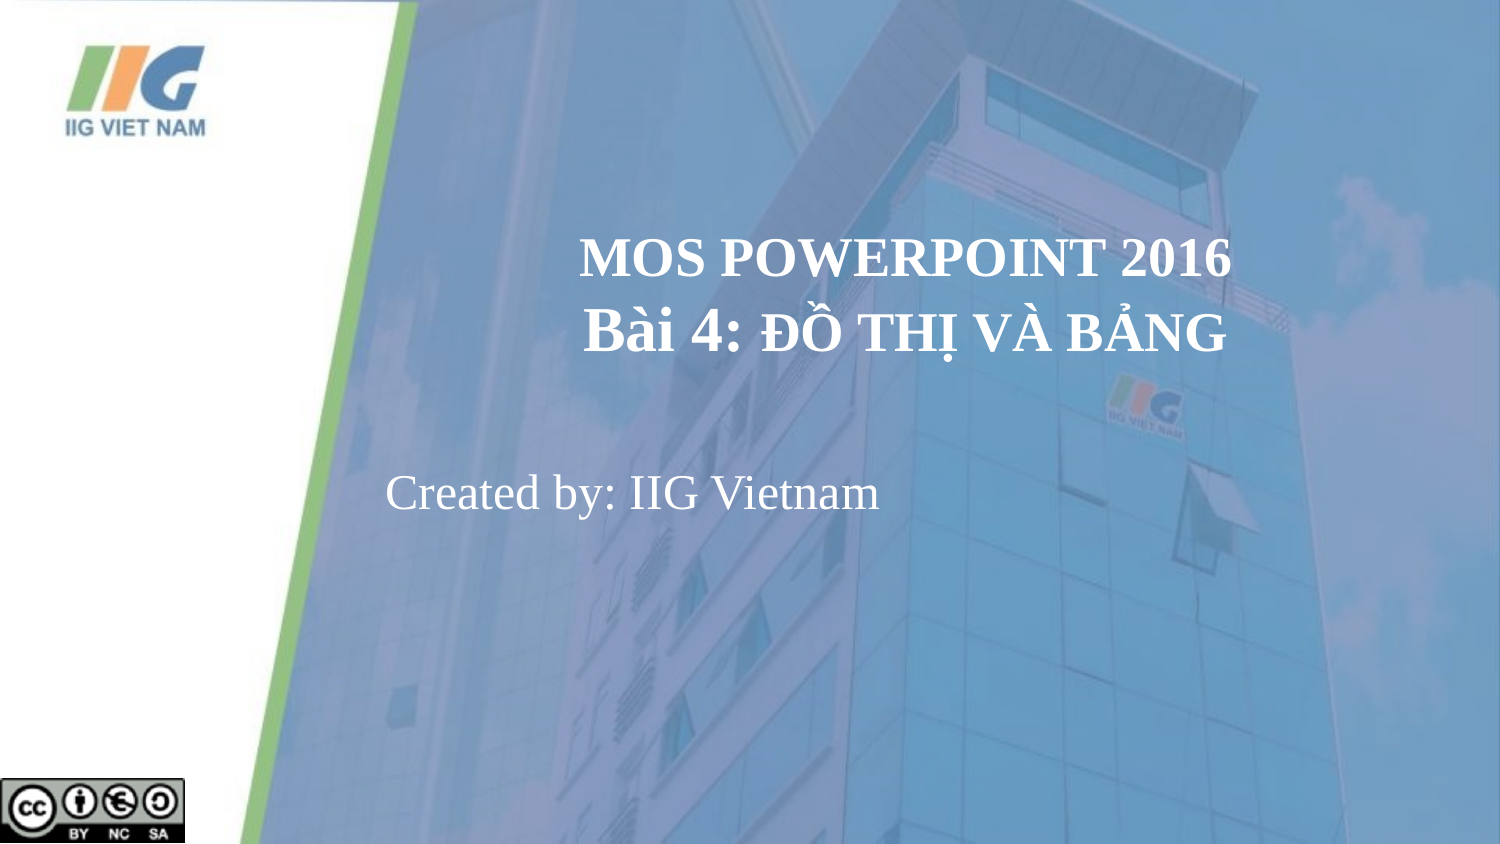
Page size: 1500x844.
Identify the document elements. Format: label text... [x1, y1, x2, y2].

subtitle Created by: IIG Vietnam [370, 414, 1441, 527]
picture [0, 778, 186, 844]
title MOS POWERPOINT 2016 Bài 4: ĐỒ THỊ VÀ BẢNG [370, 212, 1441, 373]
footer MOS Word 2016 - IIG Vietnam [0, 0, 1500, 844]
